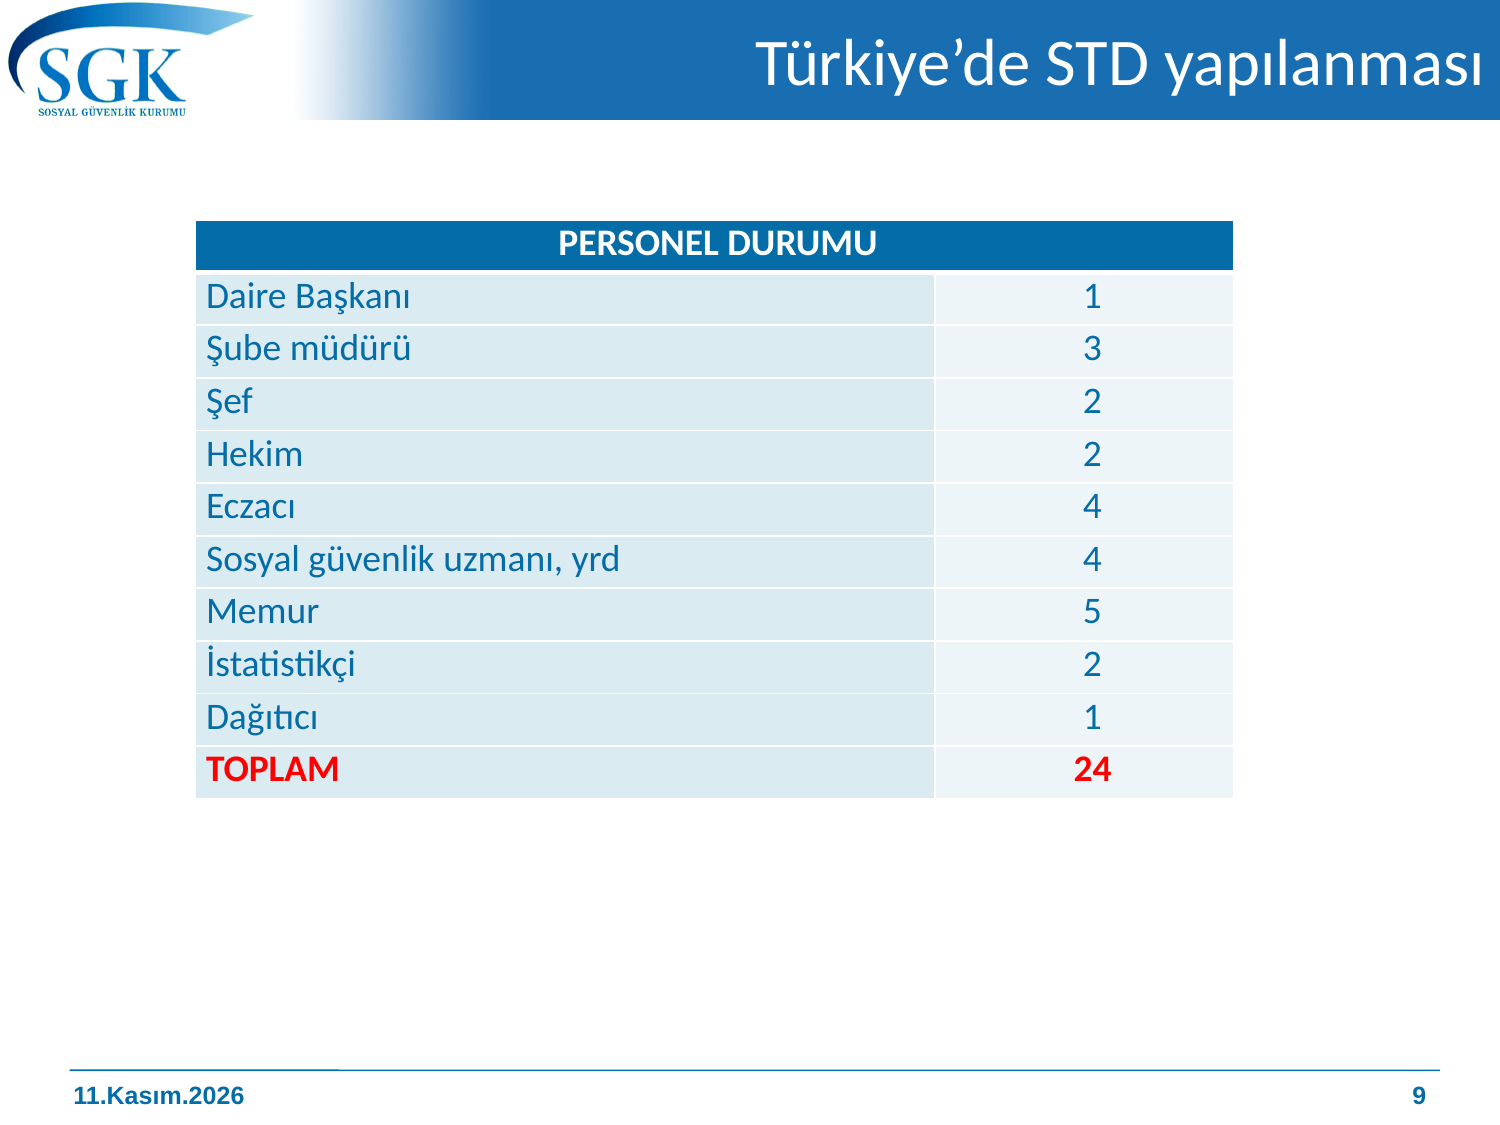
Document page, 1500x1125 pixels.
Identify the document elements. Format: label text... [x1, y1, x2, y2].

table_cell Hekim [196, 431, 934, 482]
table_cell Şube müdürü [196, 326, 934, 377]
table_cell İstatistikçi [196, 642, 934, 693]
table_cell Daire Başkanı [196, 275, 934, 324]
table_cell Dağıtıcı [196, 694, 934, 745]
picture [0, 0, 1500, 120]
table_cell 1 [936, 694, 1233, 745]
title Türkiye’de STD yapılanması [421, 12, 1500, 106]
slide_number 9 [1335, 1065, 1442, 1125]
table_cell 4 [936, 484, 1233, 535]
table_cell 4 [936, 537, 1233, 587]
table_cell Memur [196, 589, 934, 640]
table_header PERSONEL DURUMU [196, 221, 1233, 270]
table_cell TOPLAM [196, 747, 934, 798]
table_cell 2 [936, 431, 1233, 482]
table_cell 24 [936, 747, 1233, 798]
table_cell Sosyal güvenlik uzmanı, yrd [196, 537, 934, 587]
table_cell 3 [936, 326, 1233, 377]
table_cell 2 [936, 379, 1233, 430]
table_cell 1 [936, 275, 1233, 324]
table_cell Şef [196, 379, 934, 430]
table_cell Eczacı [196, 484, 934, 535]
table_cell 5 [936, 589, 1233, 640]
table_cell 2 [936, 642, 1233, 693]
